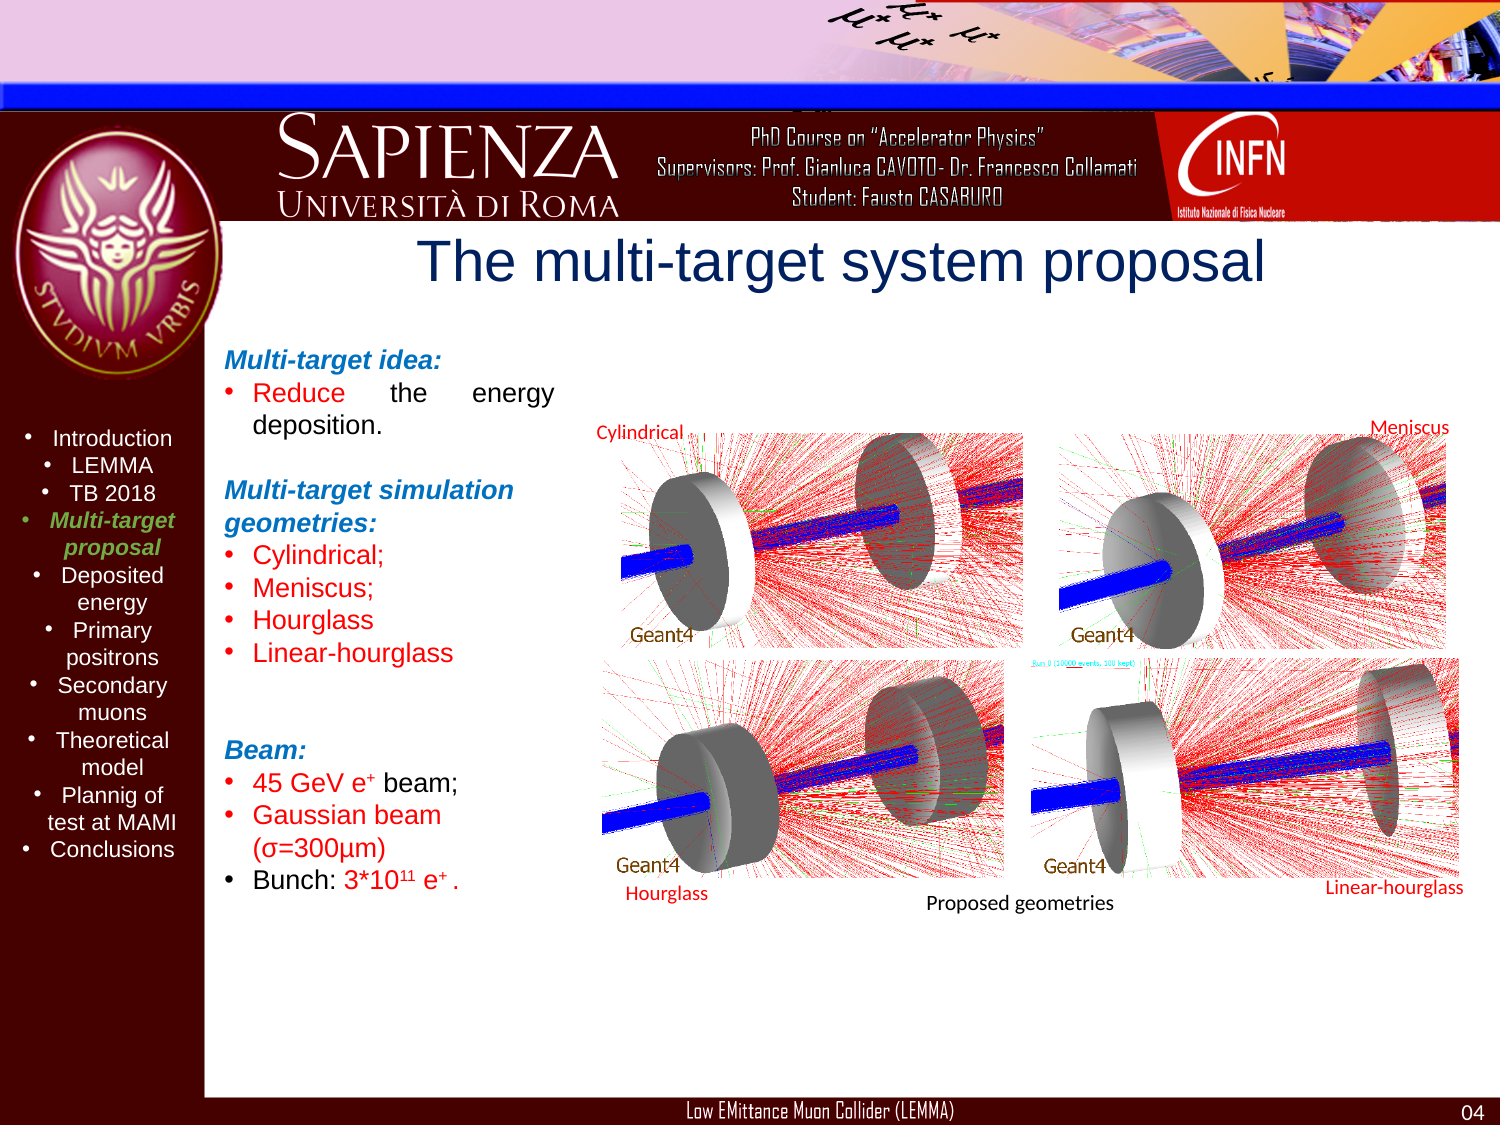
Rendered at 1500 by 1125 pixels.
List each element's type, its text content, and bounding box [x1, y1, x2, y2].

text_box Proposed geometries [838, 881, 1202, 923]
text_box Meniscus [1355, 406, 1465, 447]
text_box x [699, 415, 1035, 457]
text_box Multi-target idea: Reduce the energy deposition. Multi-target simulation geometries: Cylindrical; Meniscus; Hourglass Linear-hourglass Beam: 45 GeV e+ beam; Gaussian beam (σ=300µm) Bunch: 3*1011 e+ . [209, 335, 570, 985]
text_box The multi-target system proposal [216, 215, 1468, 301]
text_box Cylindrical [581, 411, 699, 451]
text_box Linear-hourglass [1310, 866, 1479, 907]
text_box Hourglass [610, 878, 724, 912]
text_box Introduction LEMMA TB 2018 Multi-target proposal Deposited energy Primary positrons Secondary muons Theoretical model Plannig of test at MAMI Conclusions [0, 415, 198, 925]
picture [0, 0, 1500, 1125]
slide_number 04 [1162, 1081, 1500, 1125]
